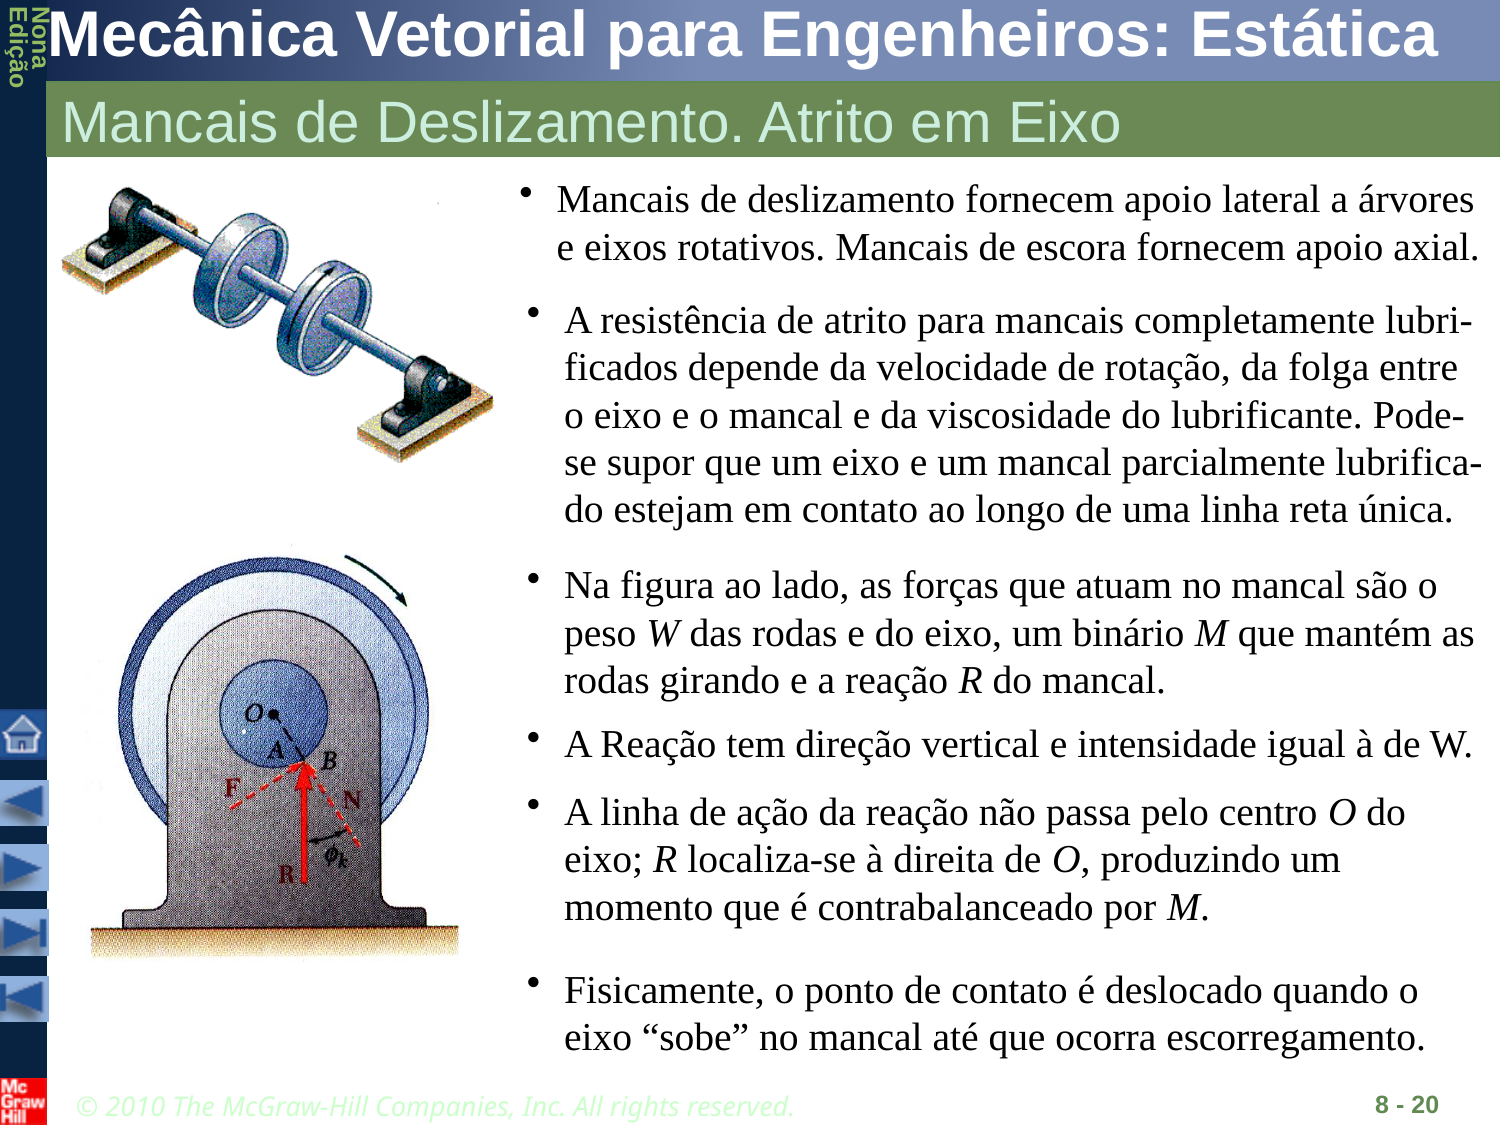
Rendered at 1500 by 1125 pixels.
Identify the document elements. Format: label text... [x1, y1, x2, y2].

picture [0, 909, 49, 956]
text_box A resistência de atrito para mancais completamente lubri-ficados depende da velocidade de rotação, da folga entre o eixo e o mancal e da viscosidade do lubrificante. Pode-se supor que um eixo e um mancal parcialmente lubrifica-do estejam em contato ao longo de uma linha reta única. [512, 286, 1500, 539]
picture [0, 844, 49, 891]
text_box Mancais de deslizamento fornecem apoio lateral a árvores e eixos rotativos. Mancais de escora fornecem apoio axial. [504, 165, 1500, 276]
text_box Fisicamente, o ponto de contato é deslocado quando o eixo “sobe” no mancal até que ocorra escorregamento. [512, 977, 1485, 1067]
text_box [79, 542, 1497, 970]
picture [0, 976, 49, 1022]
title Mancais de Deslizamento. Atrito em Eixo [46, 81, 1500, 157]
slide_number 8 - 20 [1304, 1080, 1455, 1119]
picture [0, 1078, 47, 1125]
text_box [54, 183, 501, 470]
picture [0, 780, 49, 826]
picture [0, 709, 47, 760]
